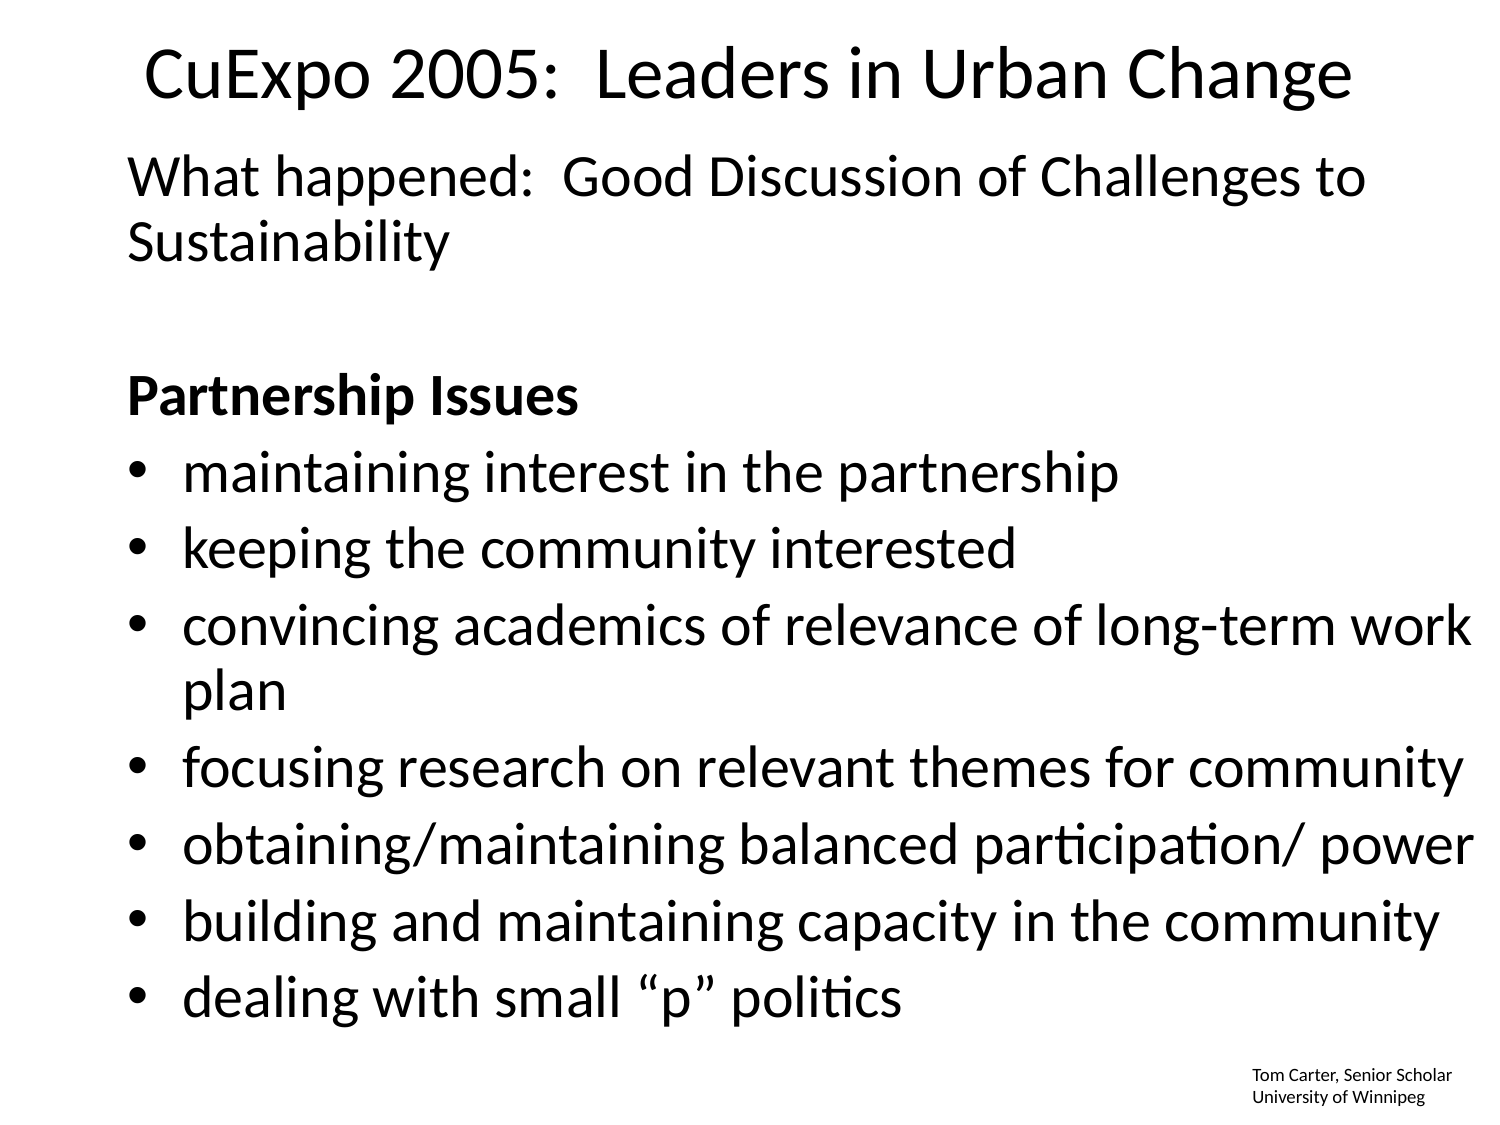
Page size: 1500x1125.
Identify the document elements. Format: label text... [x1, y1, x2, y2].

text_box Tom Carter, Senior Scholar University of Winnipeg [1237, 1055, 1475, 1115]
text_box CuExpo 2005: Leaders in Urban Change [74, 0, 1425, 138]
list What happened: Good Discussion of Challenges to Sustainability Partnership Issues maintaining interest in the partnership keeping the community interested convincing academics of relevance of long-term work plan focusing research on relevant themes for community obtaining/maintaining balanced participation/ power building and maintaining capacity in the community dealing with small “p” politics [112, 137, 1500, 1075]
